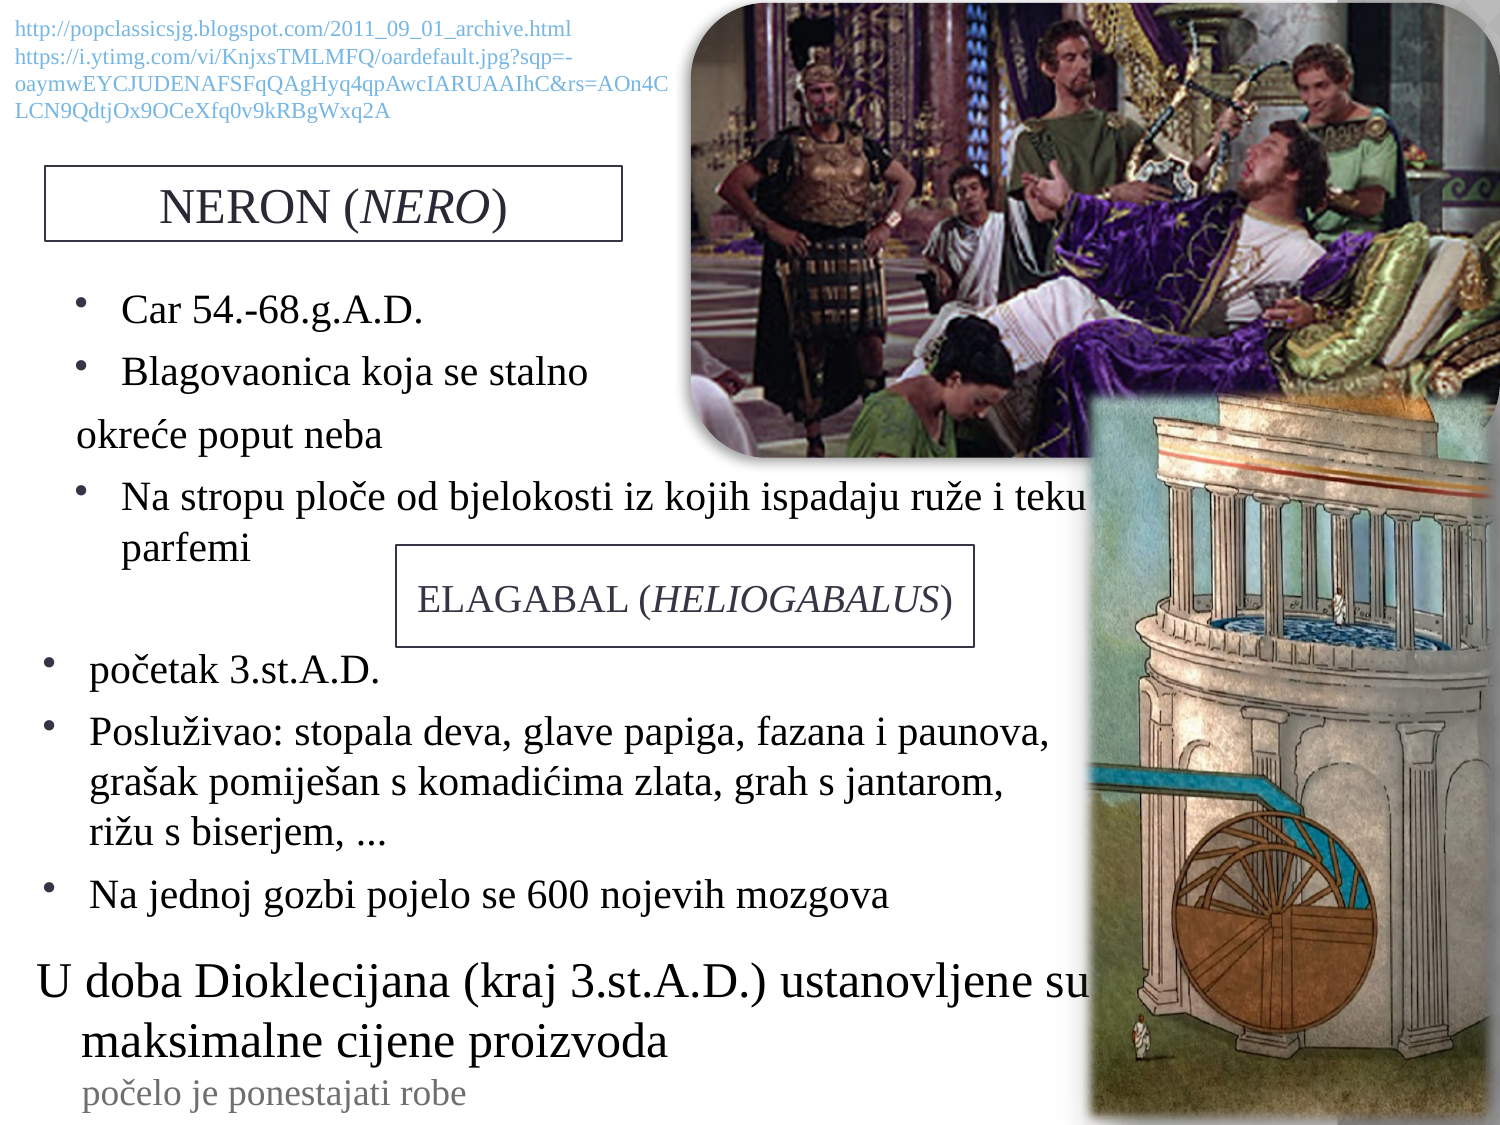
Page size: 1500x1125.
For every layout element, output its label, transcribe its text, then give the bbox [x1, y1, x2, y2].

list Neron (Nero) [44, 165, 623, 242]
picture [690, 2, 1500, 1125]
list Car 54.-68.g.A.D. Blagovaonica koja se stalno okreće poput neba Na stropu ploče od bjelokosti iz kojih ispadaju ruže i teku parfemi [61, 273, 1071, 582]
title U doba Dioklecijana (kraj 3.st.A.D.) ustanovljene su maksimalne cijene proizvoda počelo je ponestajati robe [29, 966, 1072, 1113]
list početak 3.st.A.D. Posluživao: stopala deva, glave papiga, fazana i paunova, grašak pomiješan s komadićima zlata, grah s jantarom, rižu s biserjem, ... Na jednoj gozbi pojelo se 600 nojevih mozgova [29, 633, 1071, 966]
text_box http://popclassicsjg.blogspot.com/2011_09_01_archive.html https://i.ytimg.com/vi/KnjxsTMLMFQ/oardefault.jpg?sqp=-oaymwEYCJUDENAFSFqQAgHyq4qpAwcIARUAAIhC&rs=AOn4CLCN9QdtjOx9OCeXfq0v9kRBgWxq2A [0, 6, 685, 131]
list Elagabal (Heliogabalus) [395, 582, 975, 633]
